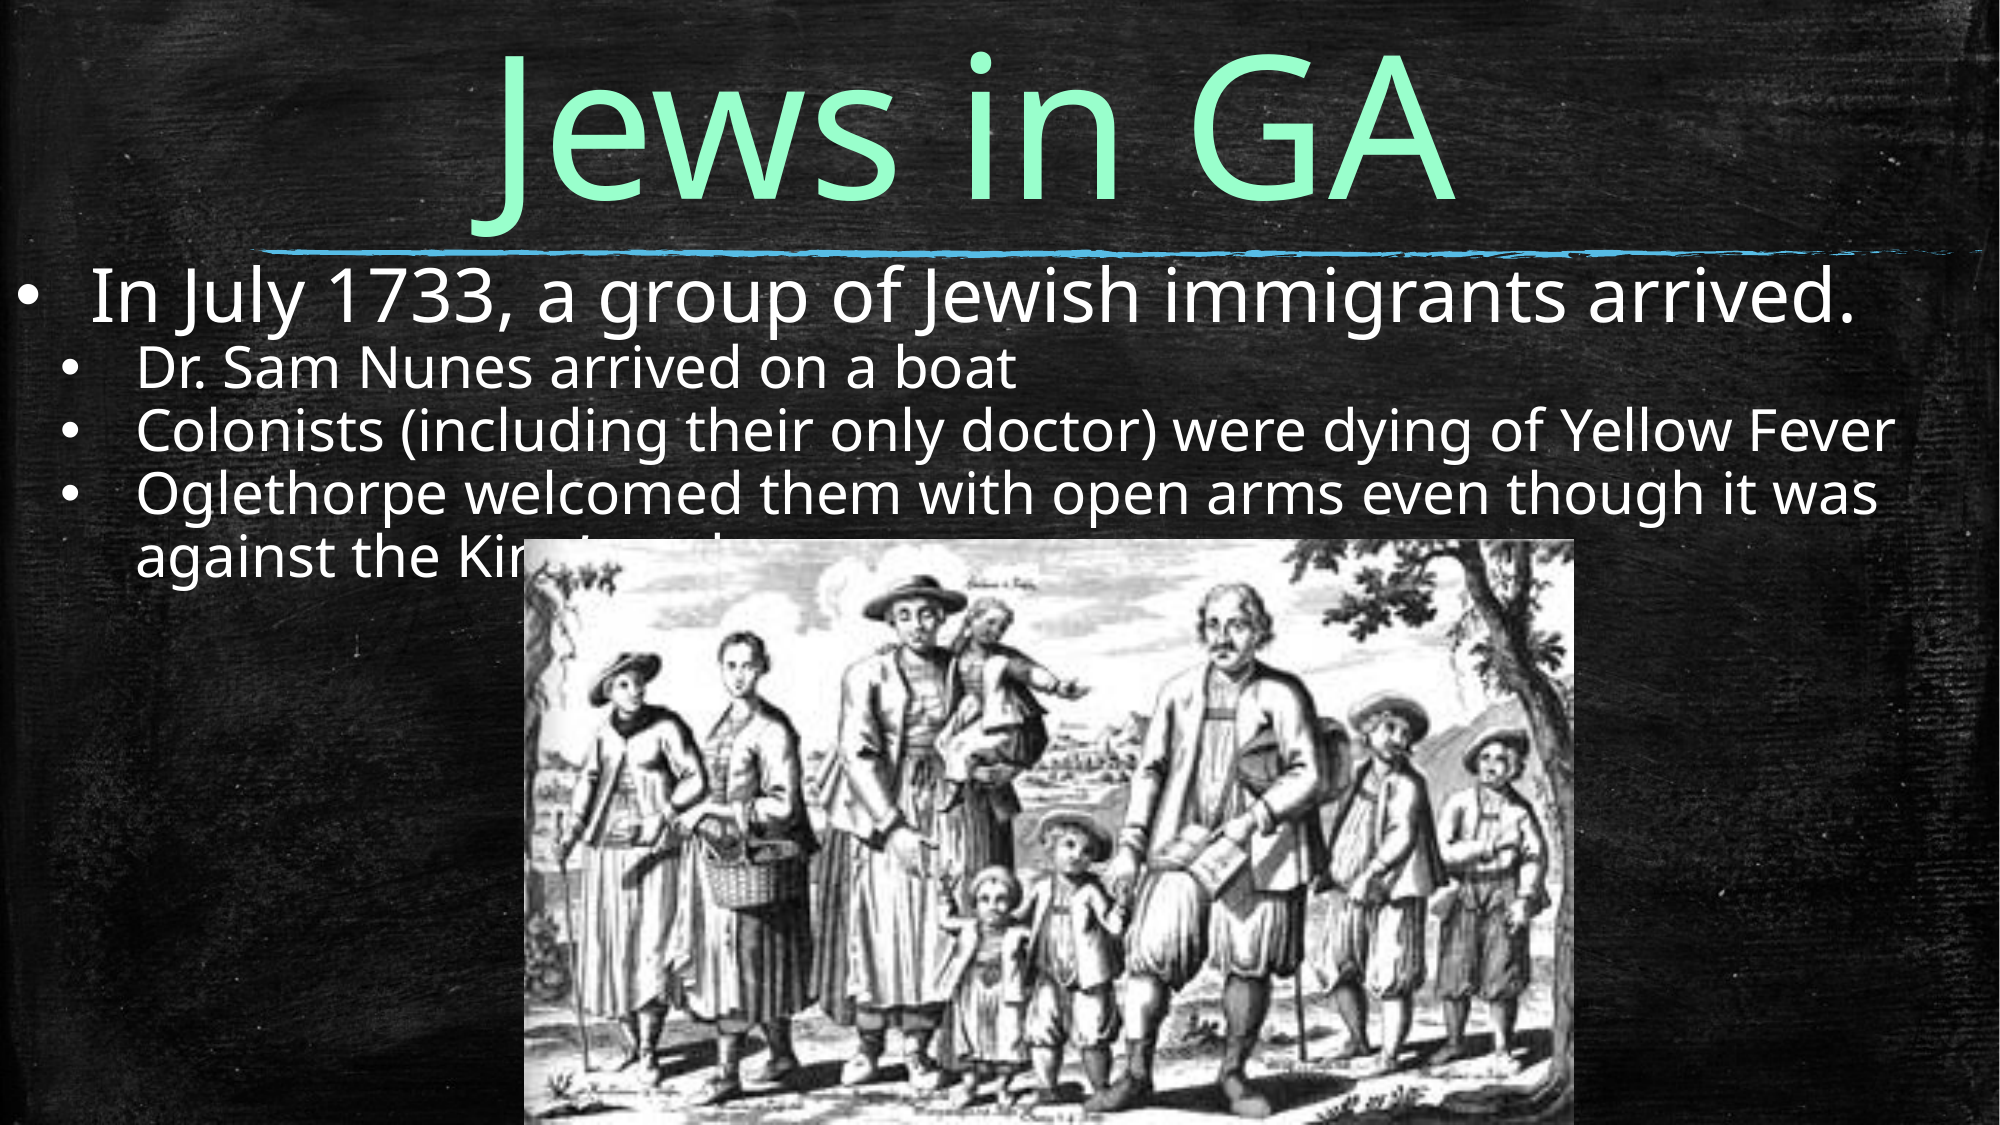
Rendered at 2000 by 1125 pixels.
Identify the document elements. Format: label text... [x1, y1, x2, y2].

picture [524, 539, 1574, 1125]
title Jews in GA [387, 82, 1557, 249]
list In July 1733, a group of Jewish immigrants arrived. Dr. Sam Nunes arrived on a boat Colonists (including their only doctor) were dying of Yellow Fever Oglethorpe welcomed them with open arms even though it was against the King’s orders. [0, 249, 1999, 1088]
